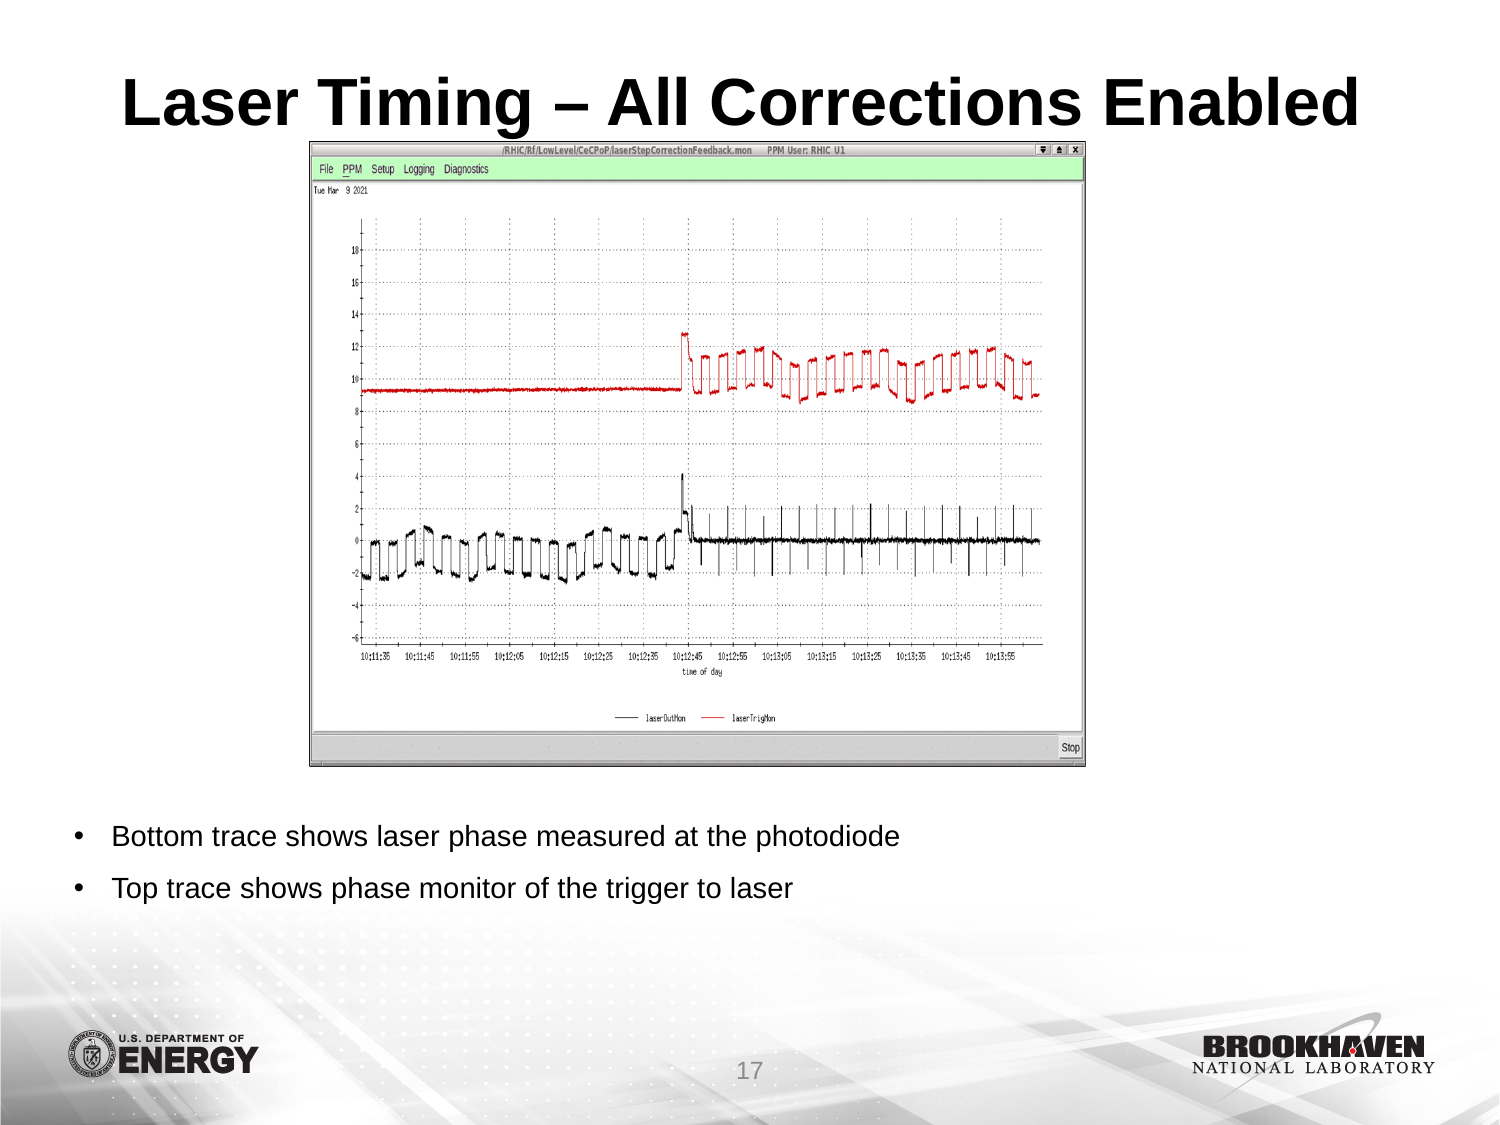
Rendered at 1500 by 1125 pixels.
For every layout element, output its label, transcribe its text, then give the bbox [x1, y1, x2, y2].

list Bottom trace shows laser phase measured at the photodiode Top trace shows phase monitor of the trigger to laser [58, 813, 1425, 1025]
title Laser Timing – All Corrections Enabled [58, 59, 1425, 137]
slide_number 17 [581, 1039, 919, 1100]
picture [0, 0, 1500, 1125]
